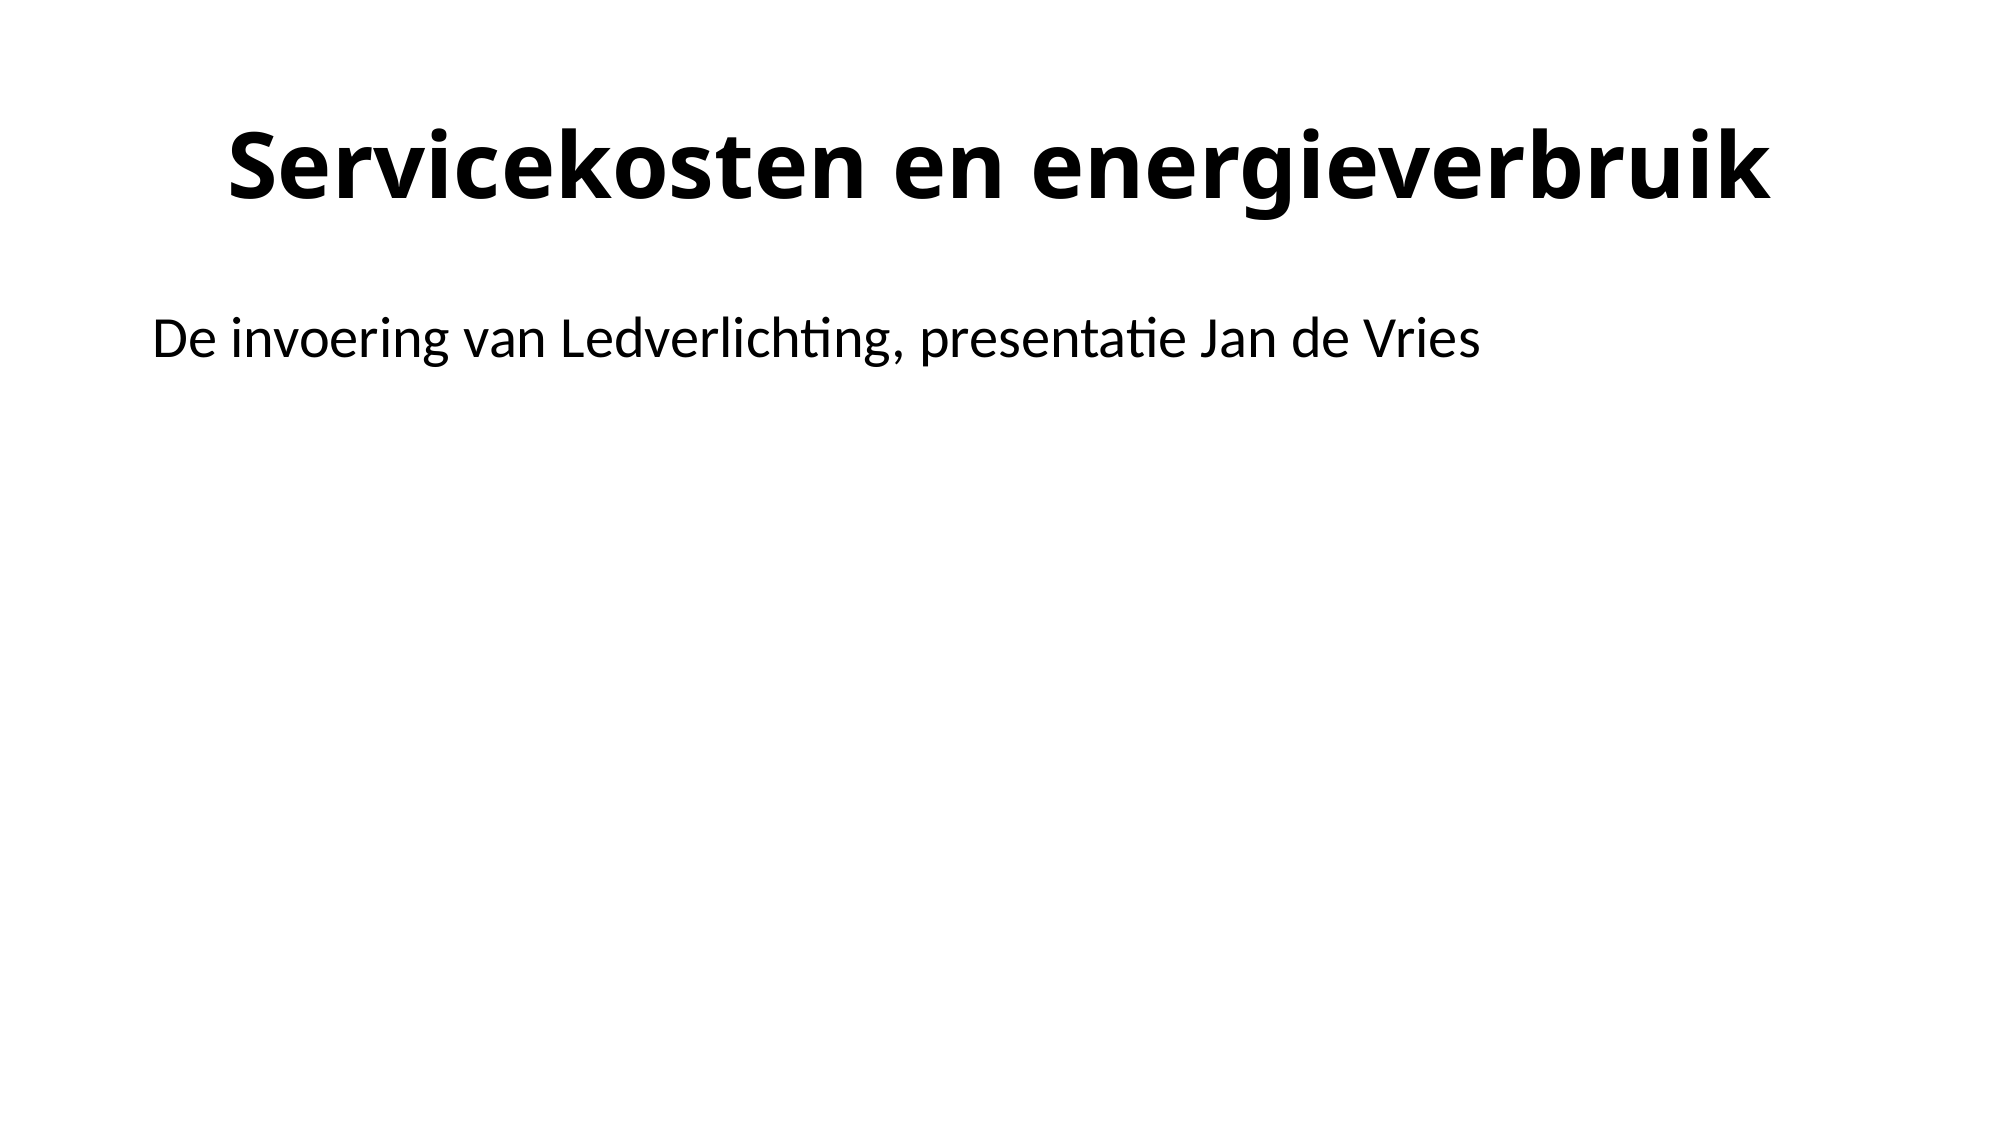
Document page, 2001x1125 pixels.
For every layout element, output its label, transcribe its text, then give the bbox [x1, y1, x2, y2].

title Servicekosten en energieverbruik [137, 59, 1863, 278]
list De invoering van Ledverlichting, presentatie Jan de Vries [137, 299, 1863, 1014]
